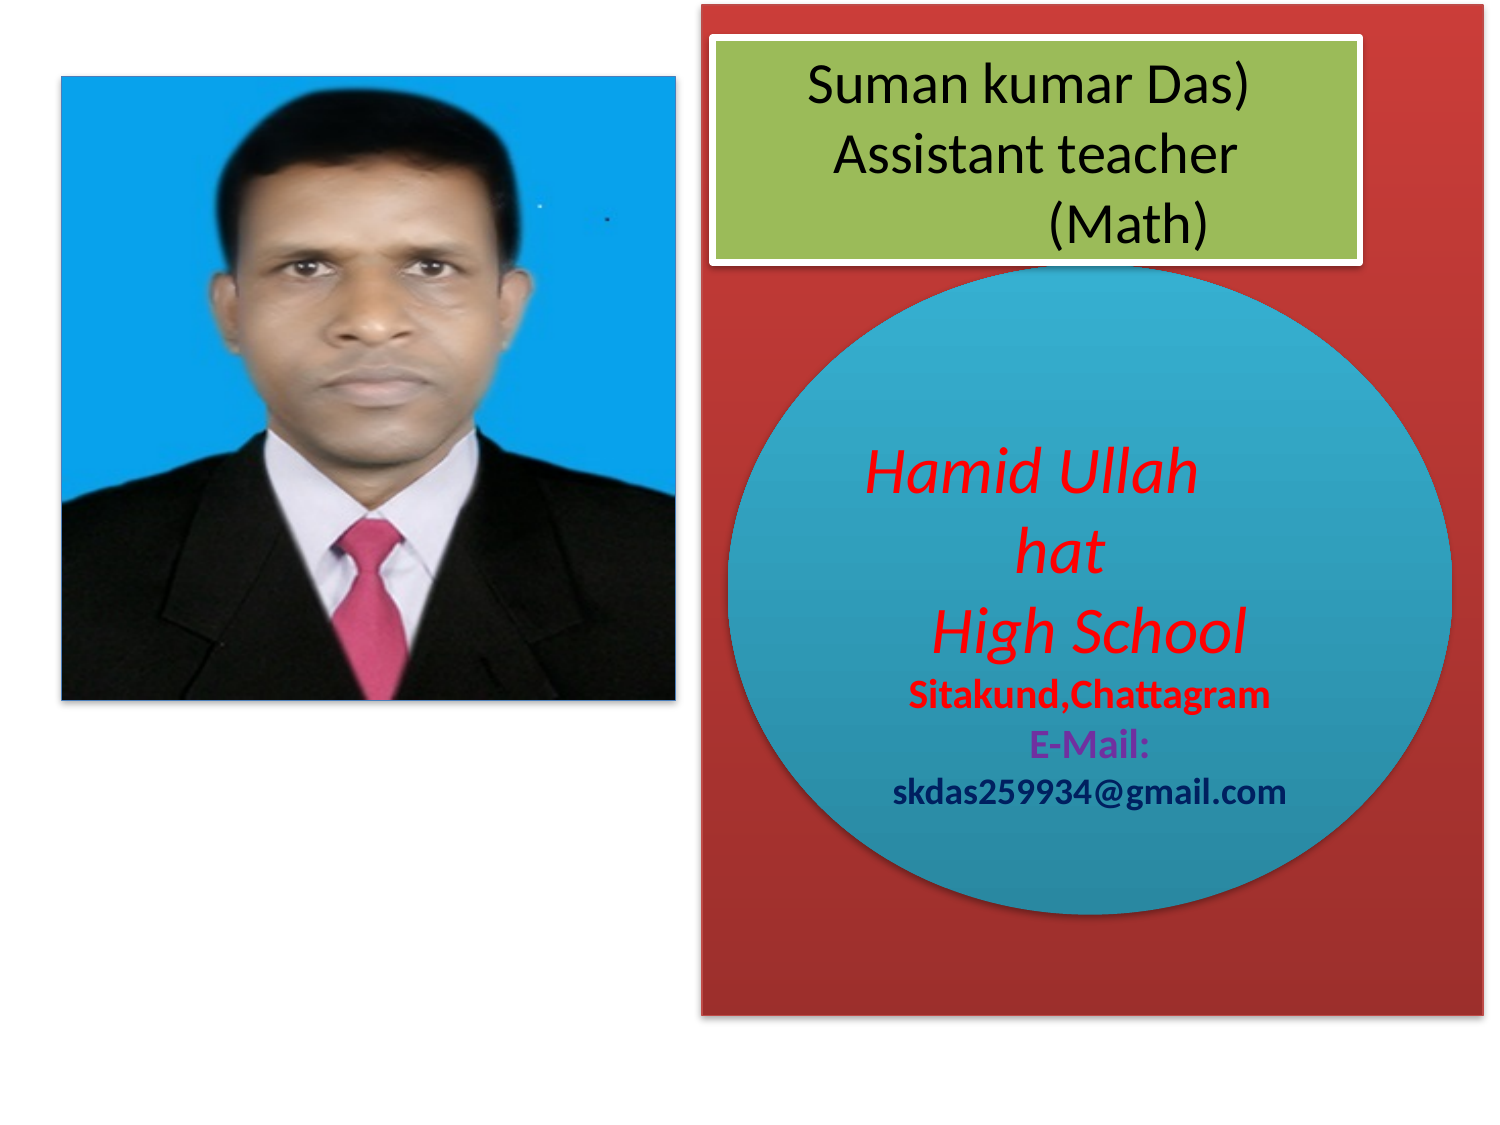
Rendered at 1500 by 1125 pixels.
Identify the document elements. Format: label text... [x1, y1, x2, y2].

picture [242, 438, 249, 444]
text_box Hamid Ullah hat High School Sitakund,Chattagram E-Mail: skdas259934@gmail.com [727, 274, 1453, 915]
list [701, 4, 1484, 1016]
text_box Suman kumar Das) Assistant teacher (Math) [709, 34, 1363, 266]
picture [631, 482, 647, 486]
picture [62, 92, 676, 701]
picture [182, 454, 209, 464]
